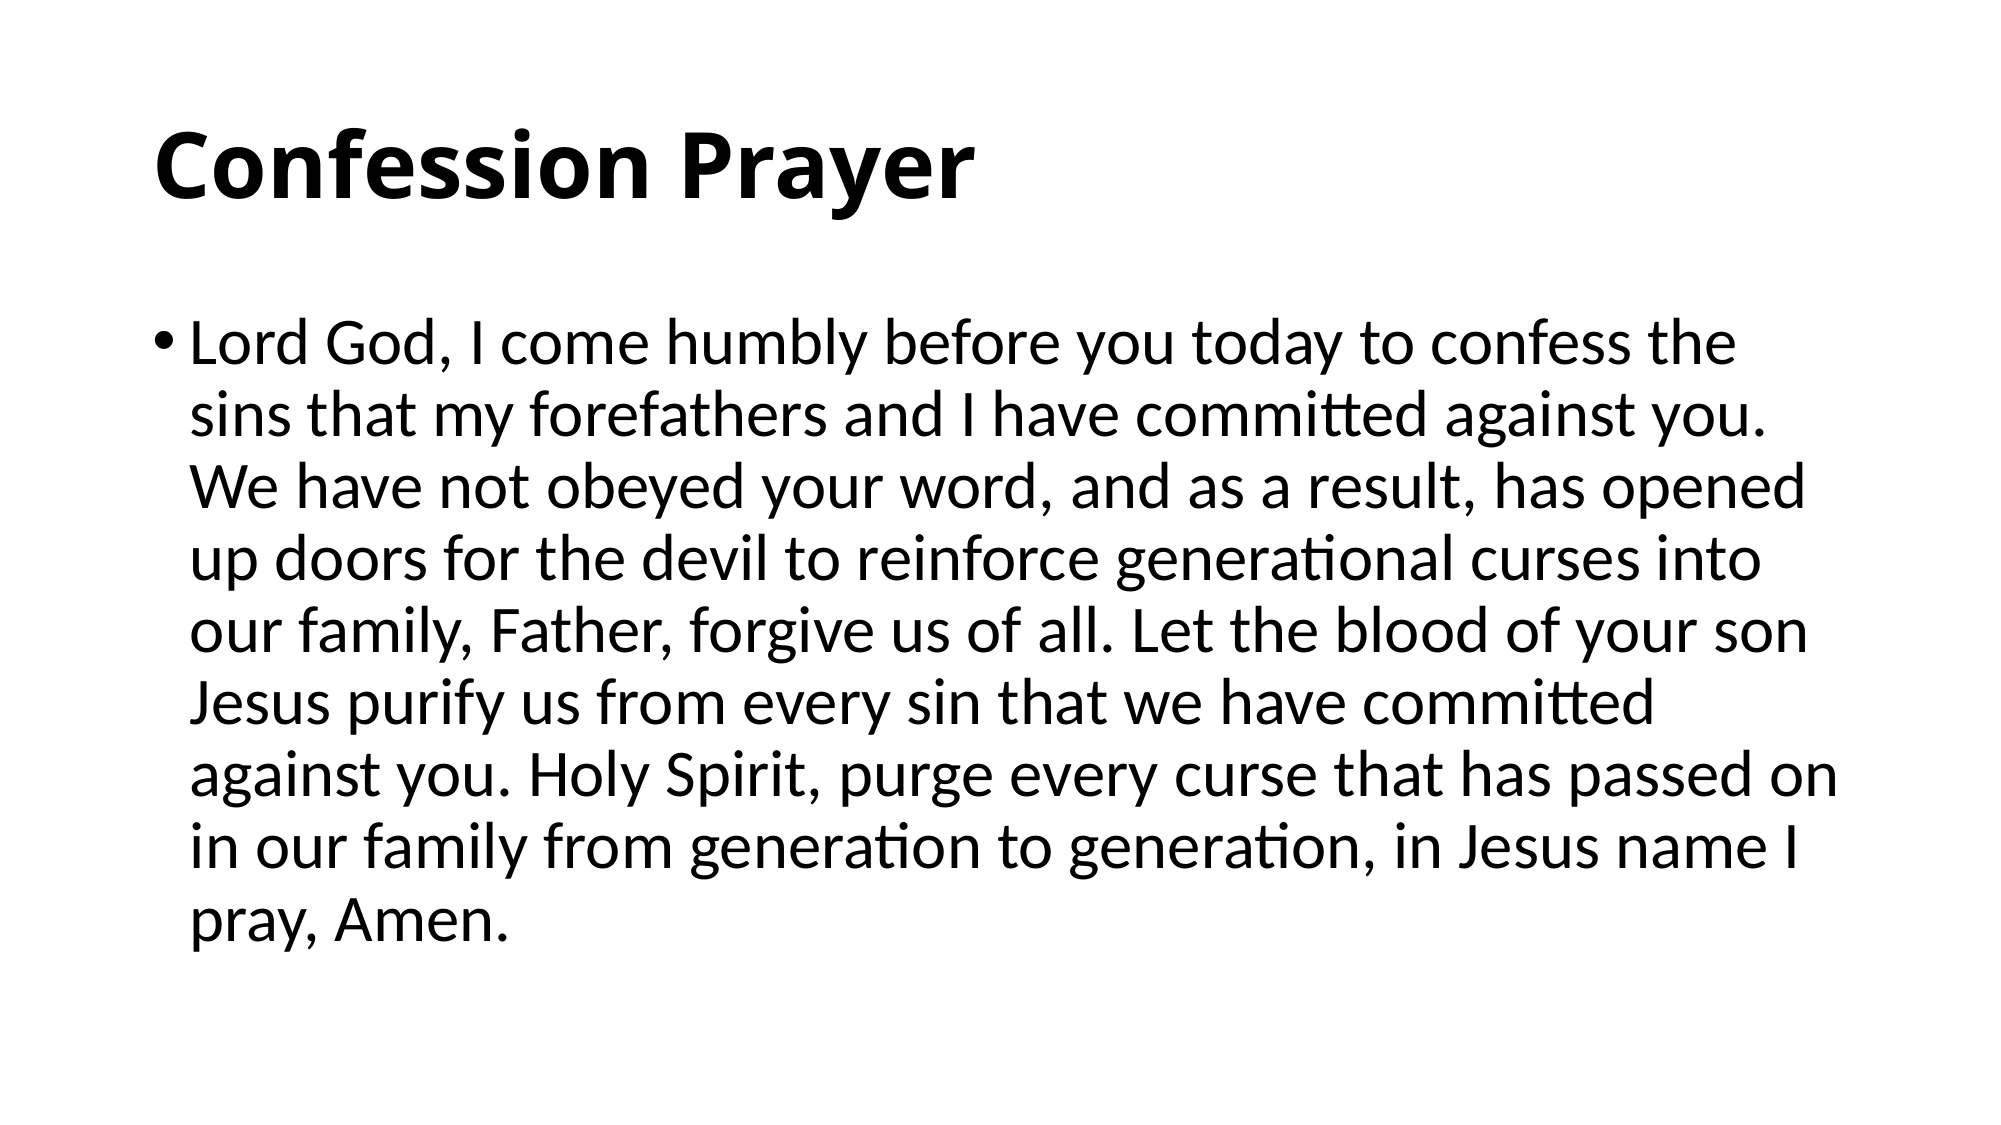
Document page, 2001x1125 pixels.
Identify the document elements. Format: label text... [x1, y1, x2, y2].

list Lord God, I come humbly before you today to confess the sins that my forefathers and I have committed against you. We have not obeyed your word, and as a result, has opened up doors for the devil to reinforce generational curses into our family, Father, forgive us of all. Let the blood of your son Jesus purify us from every sin that we have committed against you. Holy Spirit, purge every curse that has passed on in our family from generation to generation, in Jesus name I pray, Amen. [137, 299, 1863, 1014]
title Confession Prayer [137, 59, 1863, 278]
